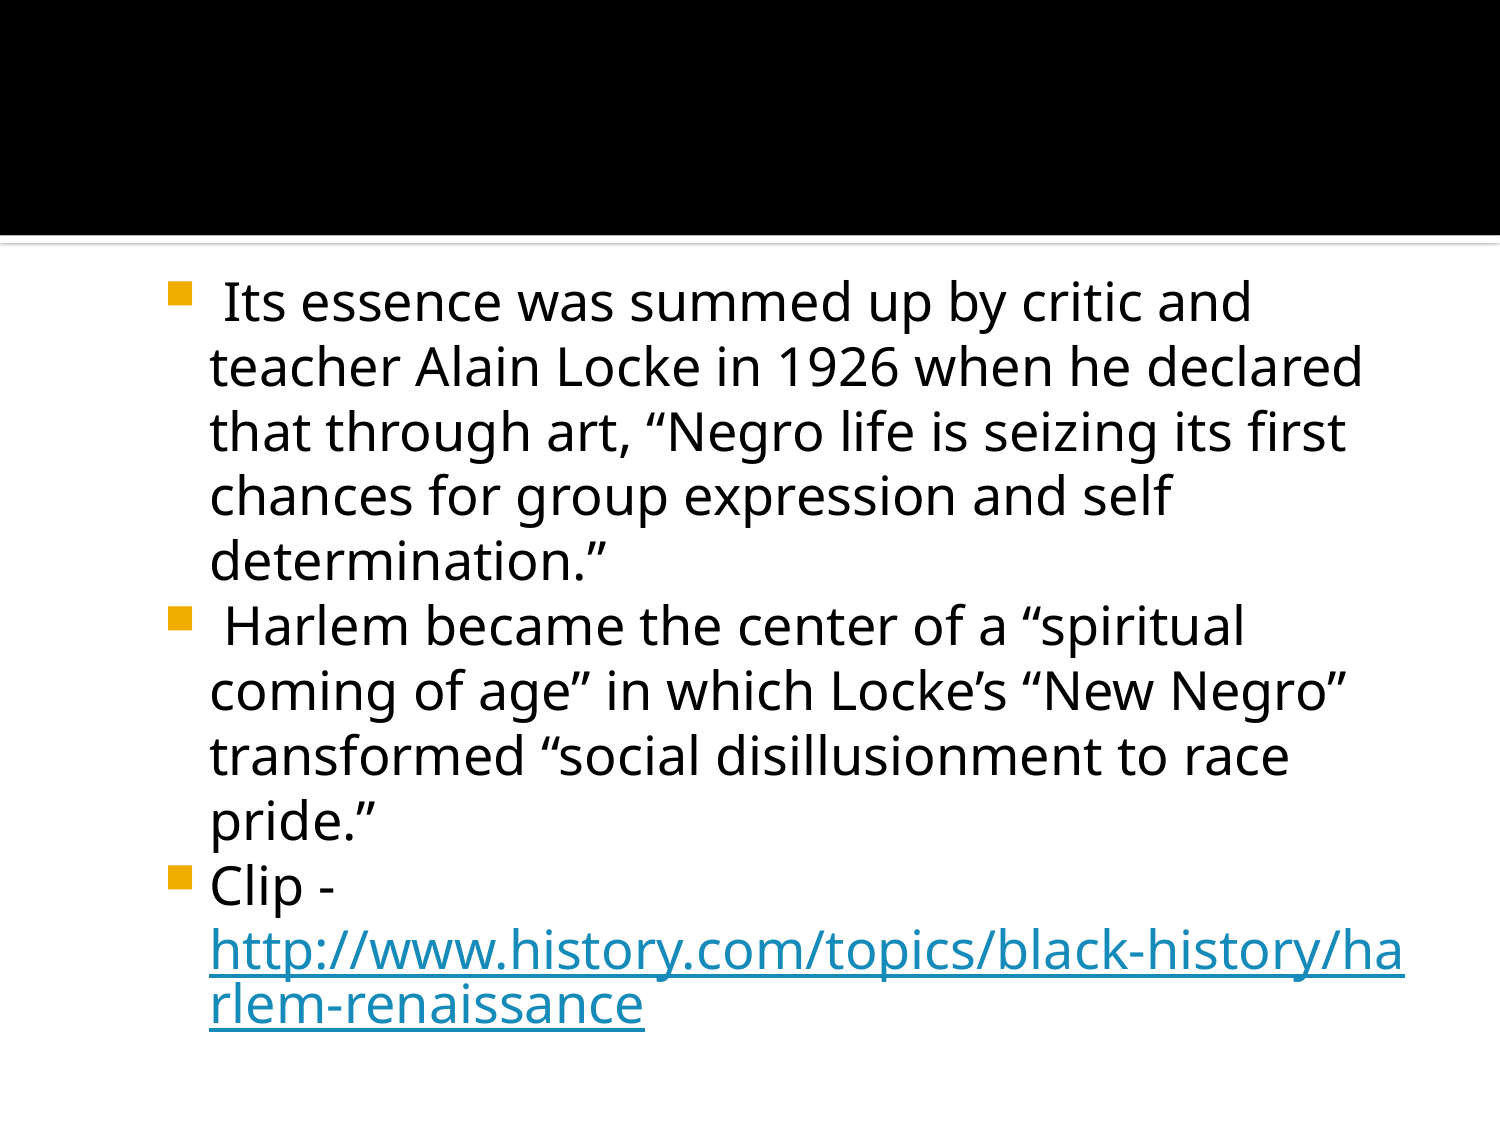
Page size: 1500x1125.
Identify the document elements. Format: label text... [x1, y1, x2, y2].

list Its essence was summed up by critic and teacher Alain Locke in 1926 when he declared that through art, “Negro life is seizing its first chances for group expression and self determination.” Harlem became the center of a “spiritual coming of age” in which Locke’s “New Negro” transformed “social disillusionment to race pride.” Clip - http://www.history.com/topics/black-history/harlem-renaissance [137, 187, 1425, 1006]
